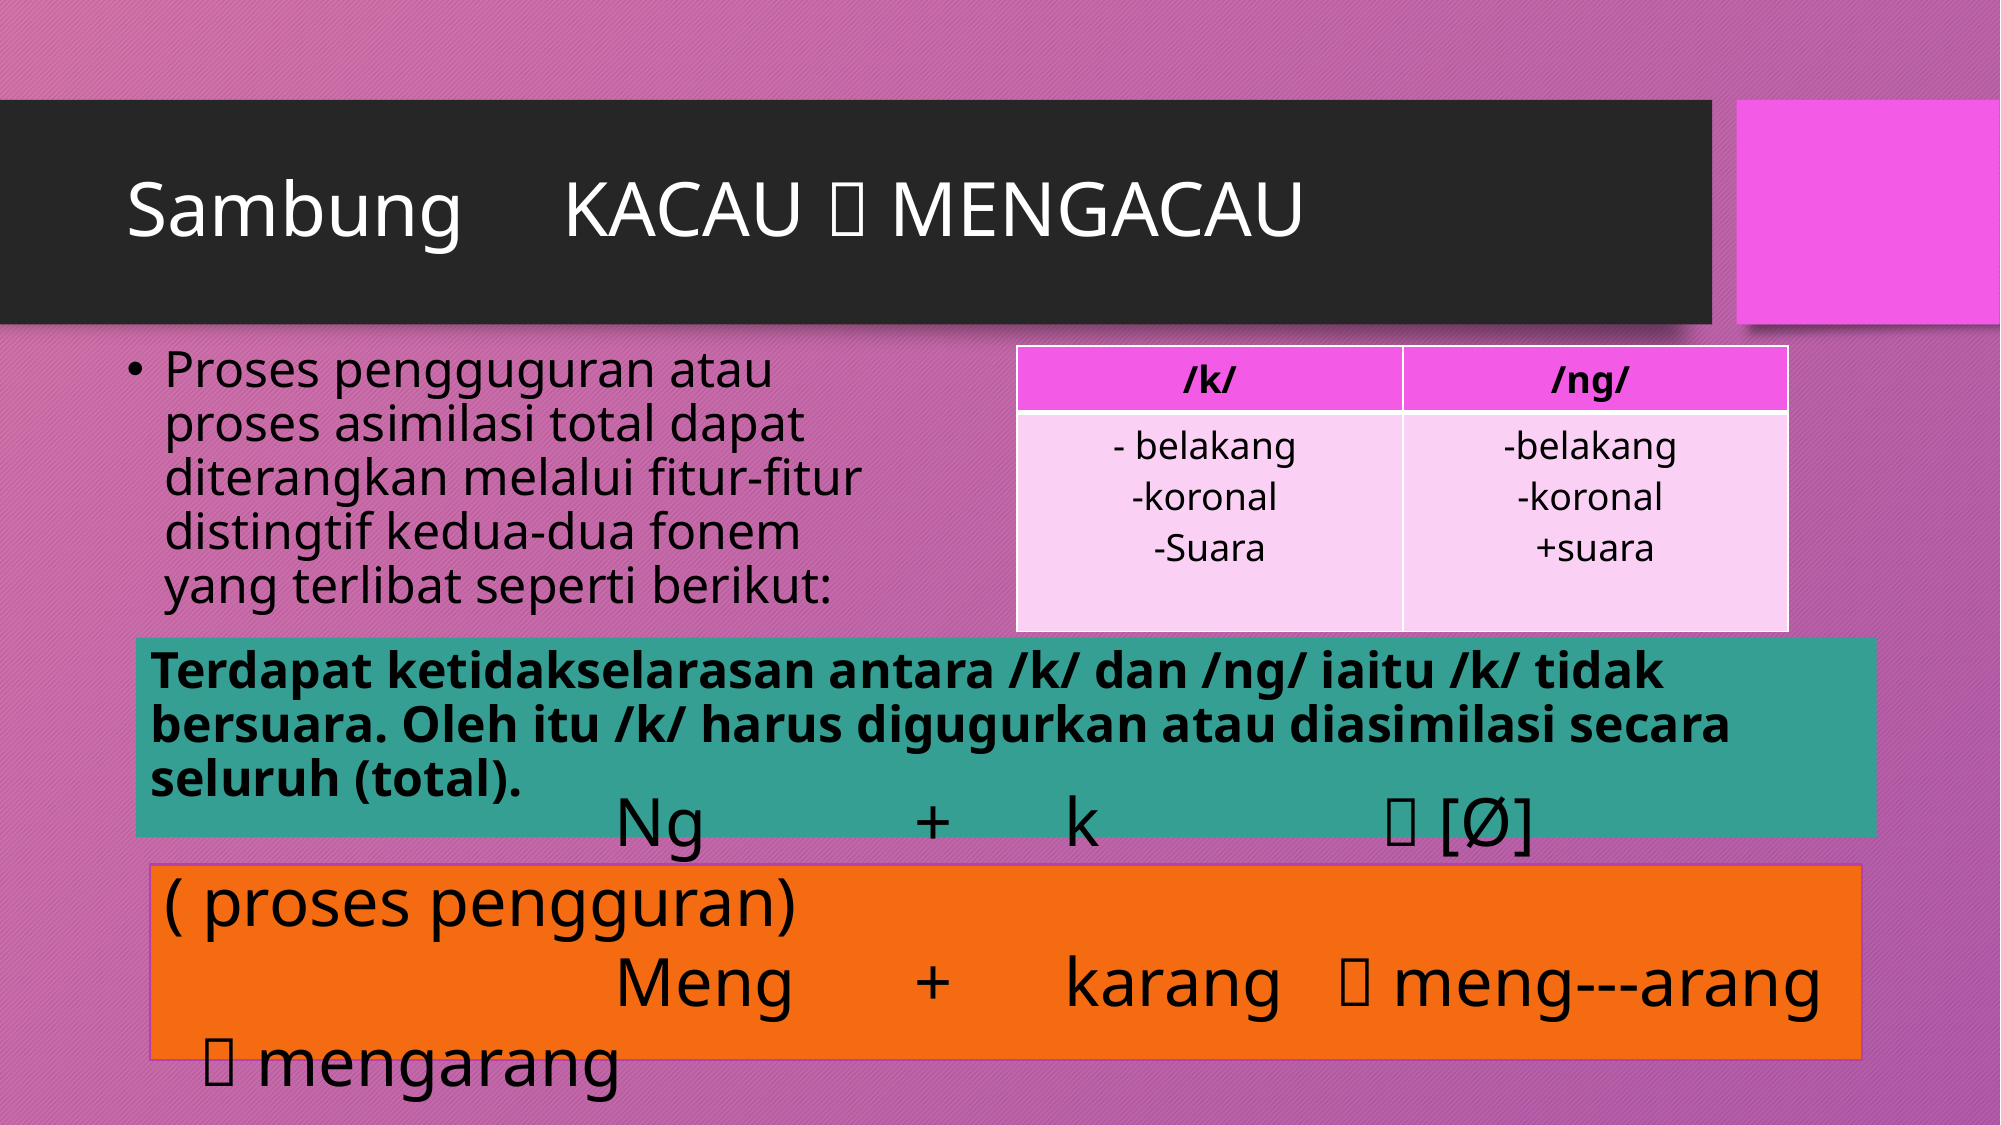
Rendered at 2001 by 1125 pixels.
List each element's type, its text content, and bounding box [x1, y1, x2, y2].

table_header /k/ [1018, 347, 1402, 410]
picture [1736, 325, 2000, 347]
table_cell -belakang -koronal +suara [1404, 415, 1787, 631]
list Terdapat ketidakselarasan antara /k/ dan /ng/ iaitu /k/ tidak bersuara. Oleh itu /k/ harus digugurkan atau diasimilasi secara seluruh (total). [135, 637, 1877, 838]
table_header /ng/ [1404, 347, 1787, 410]
picture [0, 325, 1713, 376]
title Sambung KACAU  MENGACAU [111, 123, 1689, 301]
list Proses pengguguran atau proses asimilasi total dapat diterangkan melalui fitur-fitur distingtif kedua-dua fonem yang terlibat seperti berikut: [111, 336, 883, 702]
table_cell - belakang -koronal -Suara [1018, 415, 1402, 631]
text_box Ng + k  [Ø] ( proses pengguran) Meng + karang  meng---arang  mengarang [149, 863, 1863, 1061]
